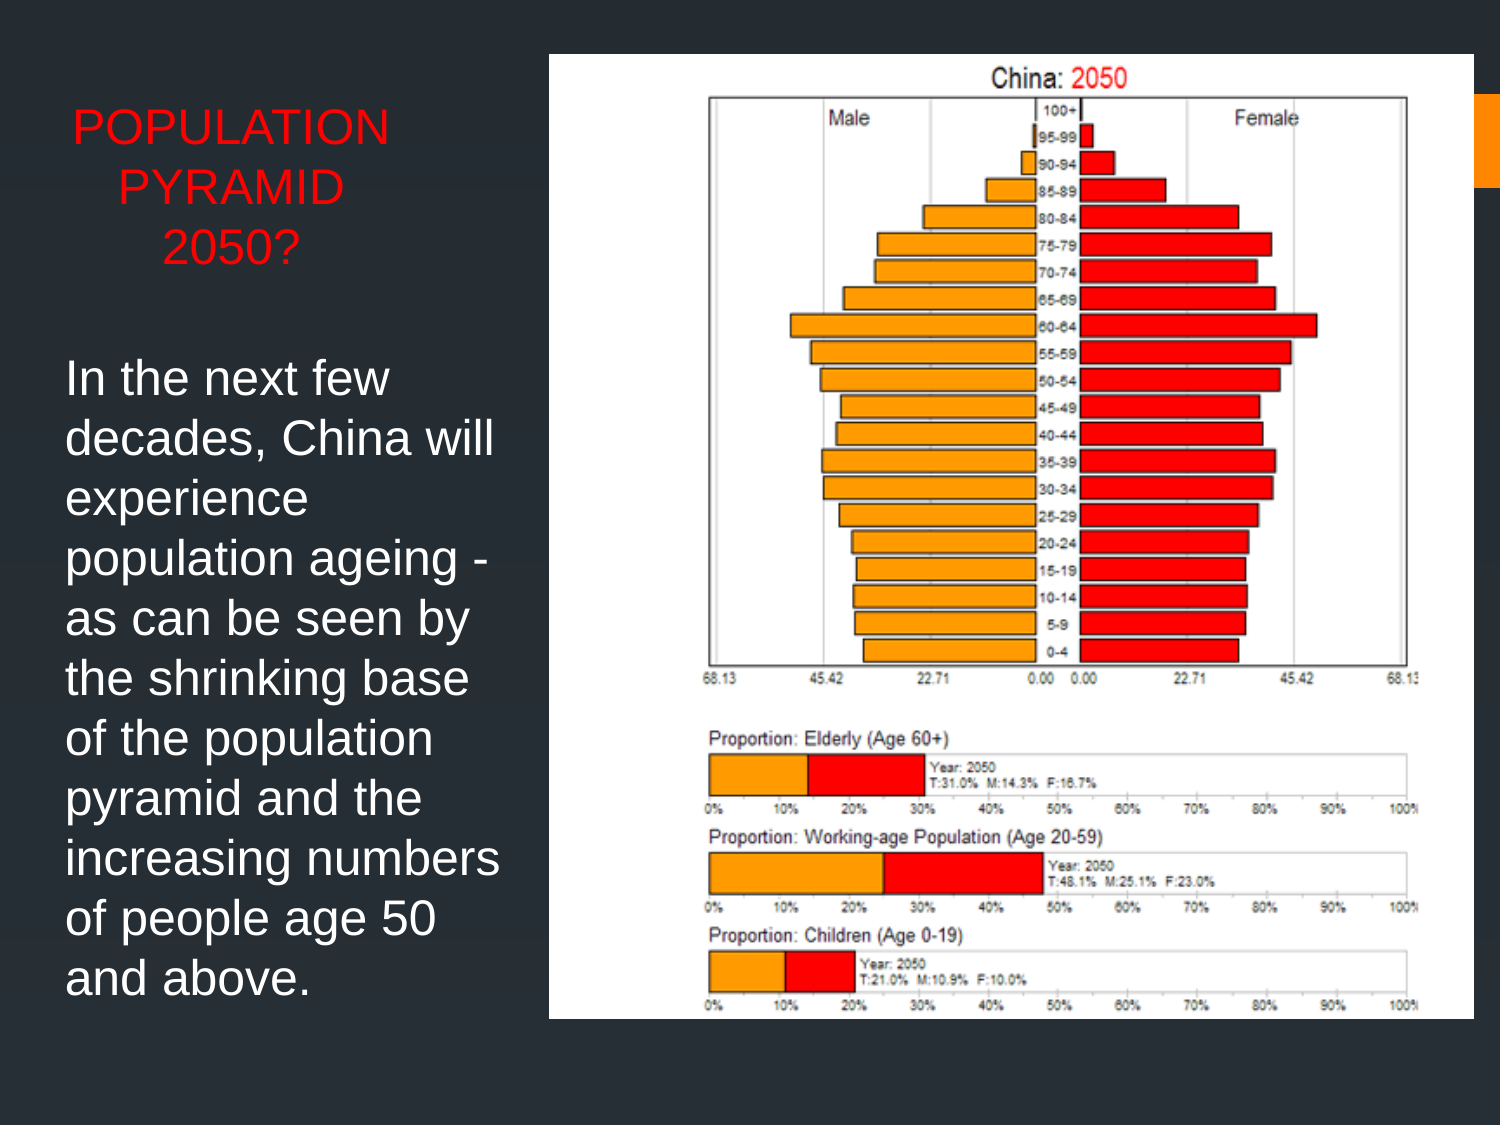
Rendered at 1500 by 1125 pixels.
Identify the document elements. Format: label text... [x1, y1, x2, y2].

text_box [548, 53, 1474, 1020]
text_box In the next few decades, China will experience population ageing - as can be seen by the shrinking base of the population pyramid and the increasing numbers of people age 50 and above. [50, 337, 525, 1098]
text_box POPULATION PYRAMID 2050? [49, 87, 413, 343]
